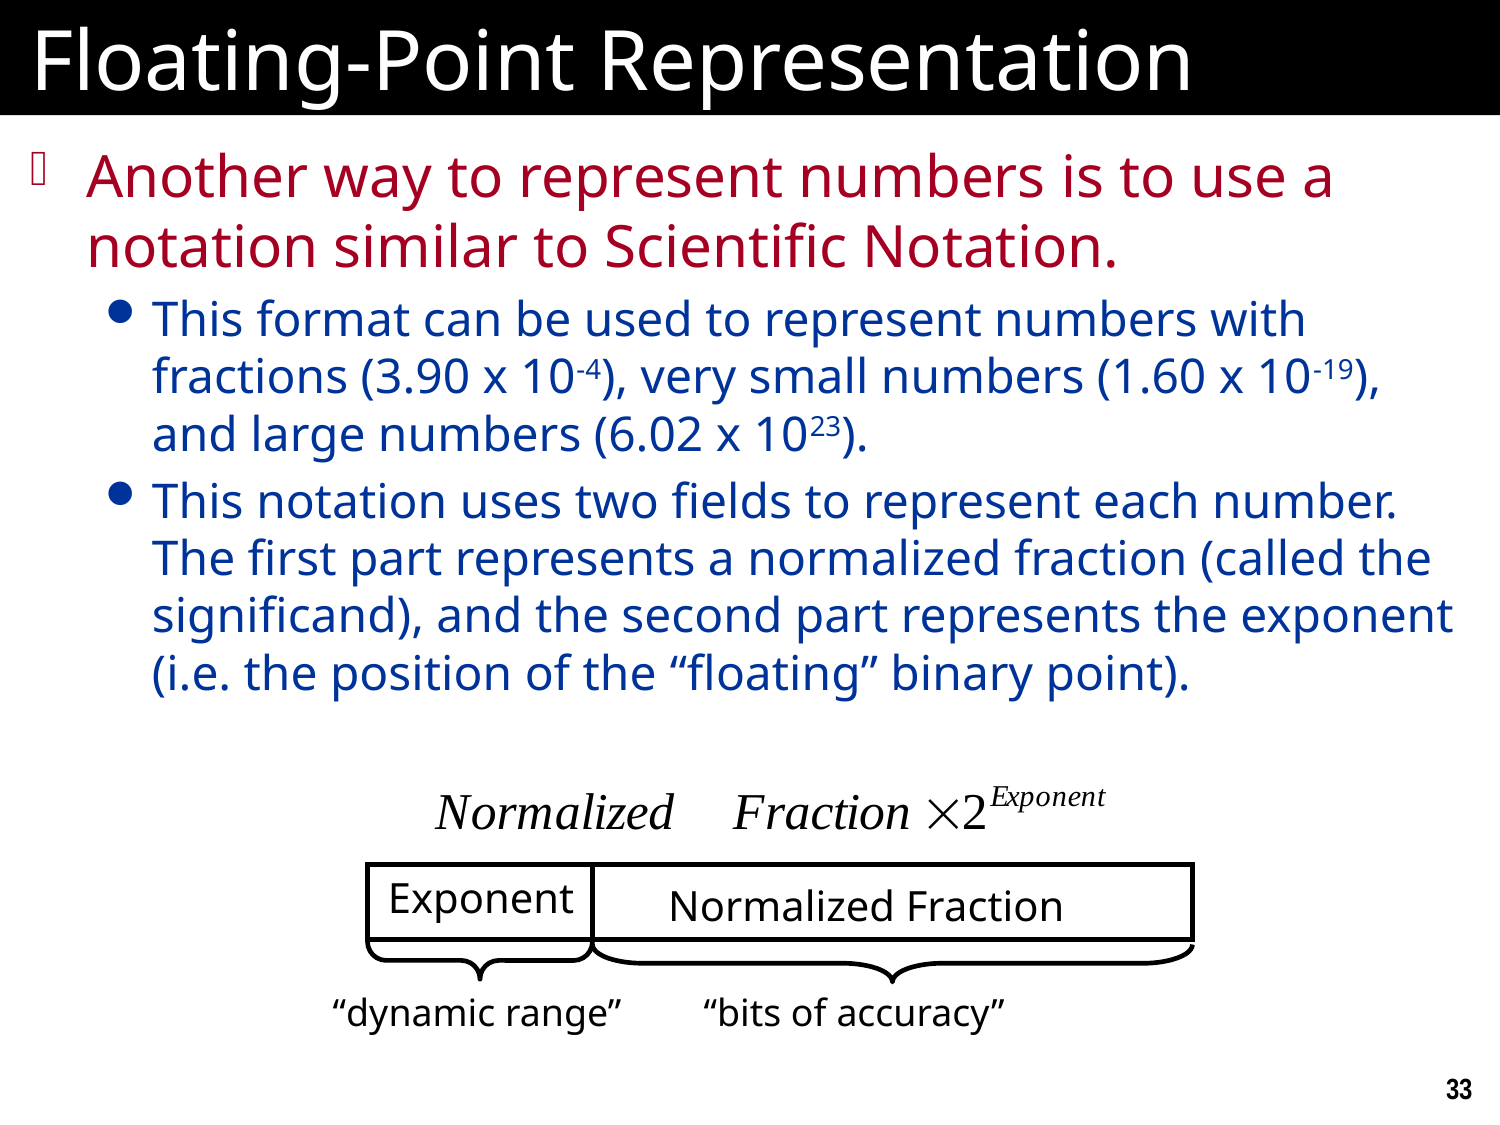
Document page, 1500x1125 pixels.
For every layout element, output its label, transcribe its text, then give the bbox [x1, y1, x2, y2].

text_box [424, 773, 1116, 852]
list Another way to represent numbers is to use a notation similar to Scientific Notation. This format can be used to represent numbers with fractions (3.90 x 10-4), very small numbers (1.60 x 10-19), and large numbers (6.02 x 1023). This notation uses two fields to represent each number. The first part represents a normalized fraction (called the significand), and the second part represents the exponent (i.e. the position of the “floating” binary point). [0, 115, 1500, 1125]
title Floating-Point Representation [0, 0, 1500, 115]
text_box Exponent [373, 864, 593, 930]
text_box Normalized Fraction [653, 872, 1080, 938]
text_box “bits of accuracy” [688, 981, 1020, 1042]
text_box “dynamic range” [318, 981, 637, 1042]
text_box [593, 864, 1193, 940]
text_box [367, 941, 593, 980]
slide_number 33 [1424, 1062, 1488, 1113]
text_box [367, 864, 593, 940]
text_box [592, 944, 1193, 983]
